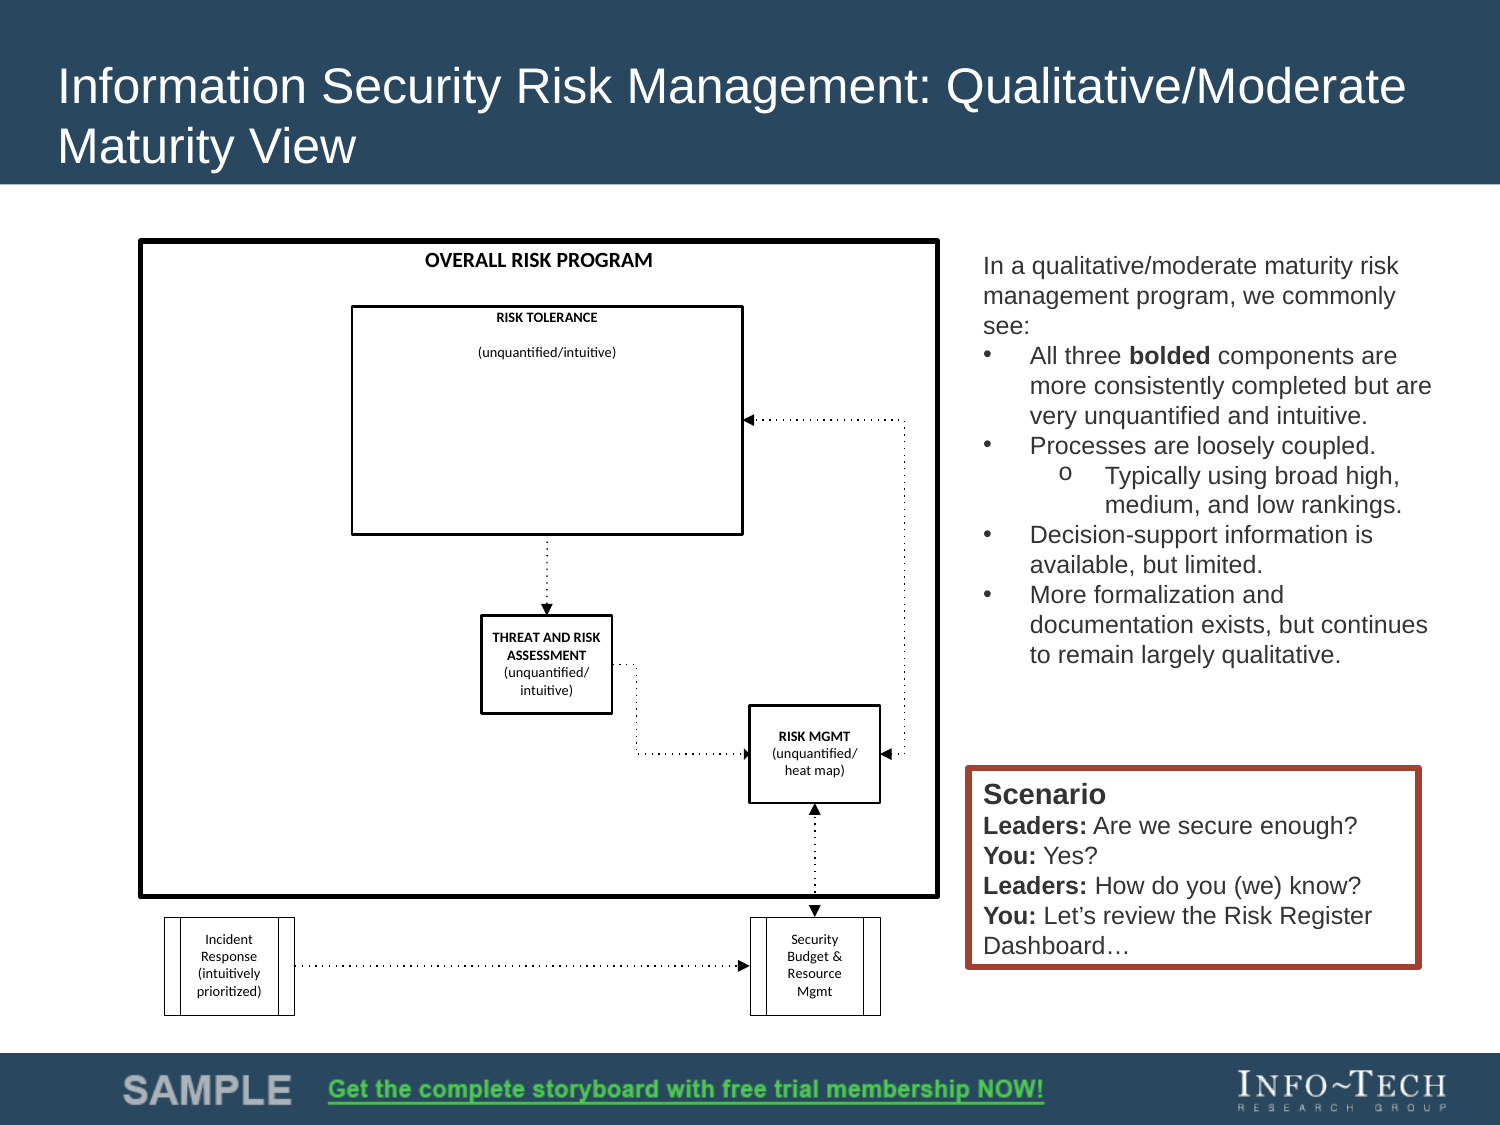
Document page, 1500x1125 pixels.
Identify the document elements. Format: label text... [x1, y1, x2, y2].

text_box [0, 1053, 1500, 1125]
title Information Security Risk Management: Qualitative/Moderate Maturity View [41, 41, 1470, 187]
text_box Scenario Leaders: Are we secure enough? You: Yes? Leaders: How do you (we) know? You: Let’s review the Risk Register Dashboard… [968, 767, 1419, 968]
text_box In a qualitative/moderate maturity risk management program, we commonly see: All three bolded components are more consistently completed but are very unquantified and intuitive. Processes are loosely coupled. Typically using broad high, medium, and low rankings. Decision-support information is available, but limited. More formalization and documentation exists, but continues to remain largely qualitative. [968, 242, 1460, 766]
picture [135, 235, 943, 1018]
